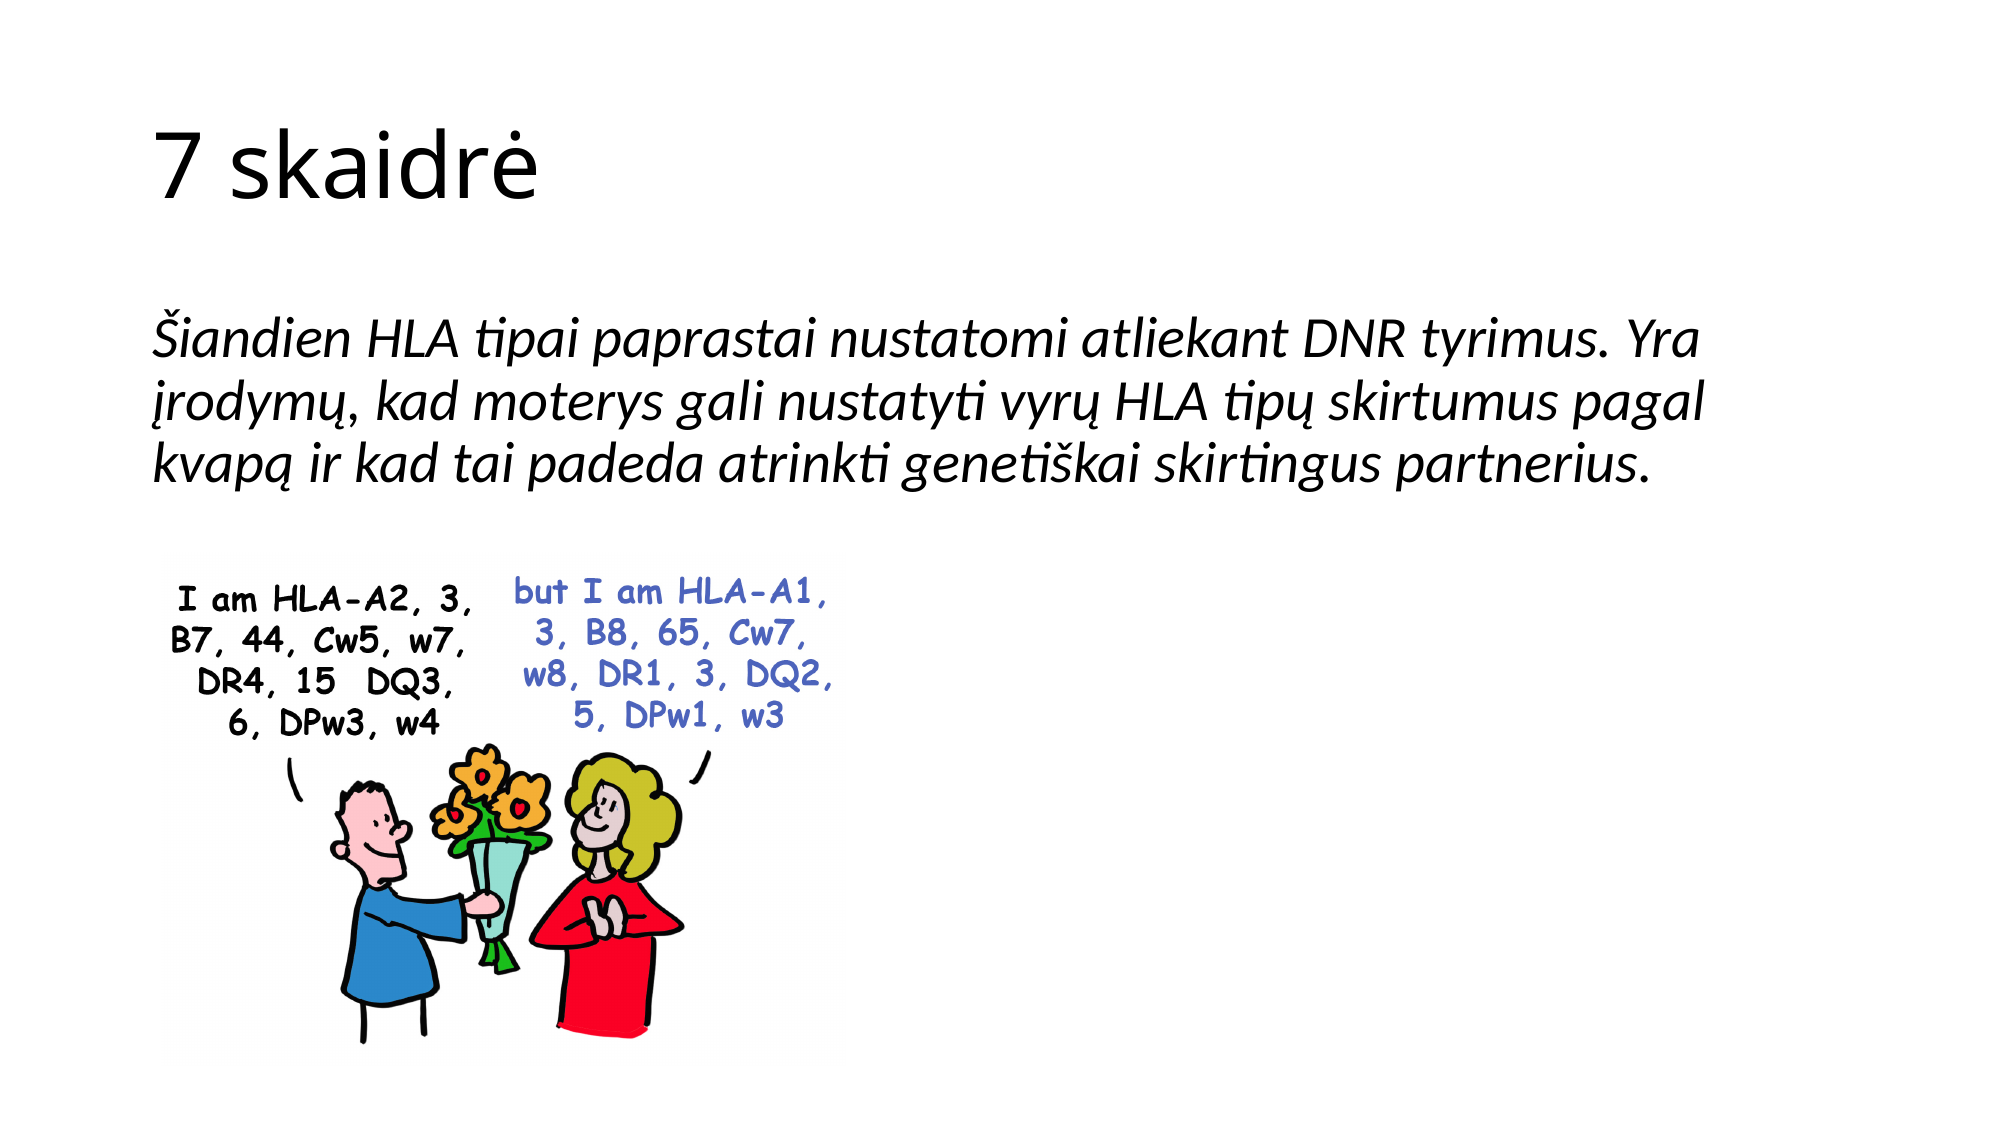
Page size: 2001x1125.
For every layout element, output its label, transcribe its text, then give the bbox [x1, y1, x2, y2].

title 7 skaidrė [137, 59, 1863, 278]
picture [161, 552, 846, 1066]
list Šiandien HLA tipai paprastai nustatomi atliekant DNR tyrimus. Yra įrodymų, kad moterys gali nustatyti vyrų HLA tipų skirtumus pagal kvapą ir kad tai padeda atrinkti genetiškai skirtingus partnerius. [137, 299, 1863, 1014]
